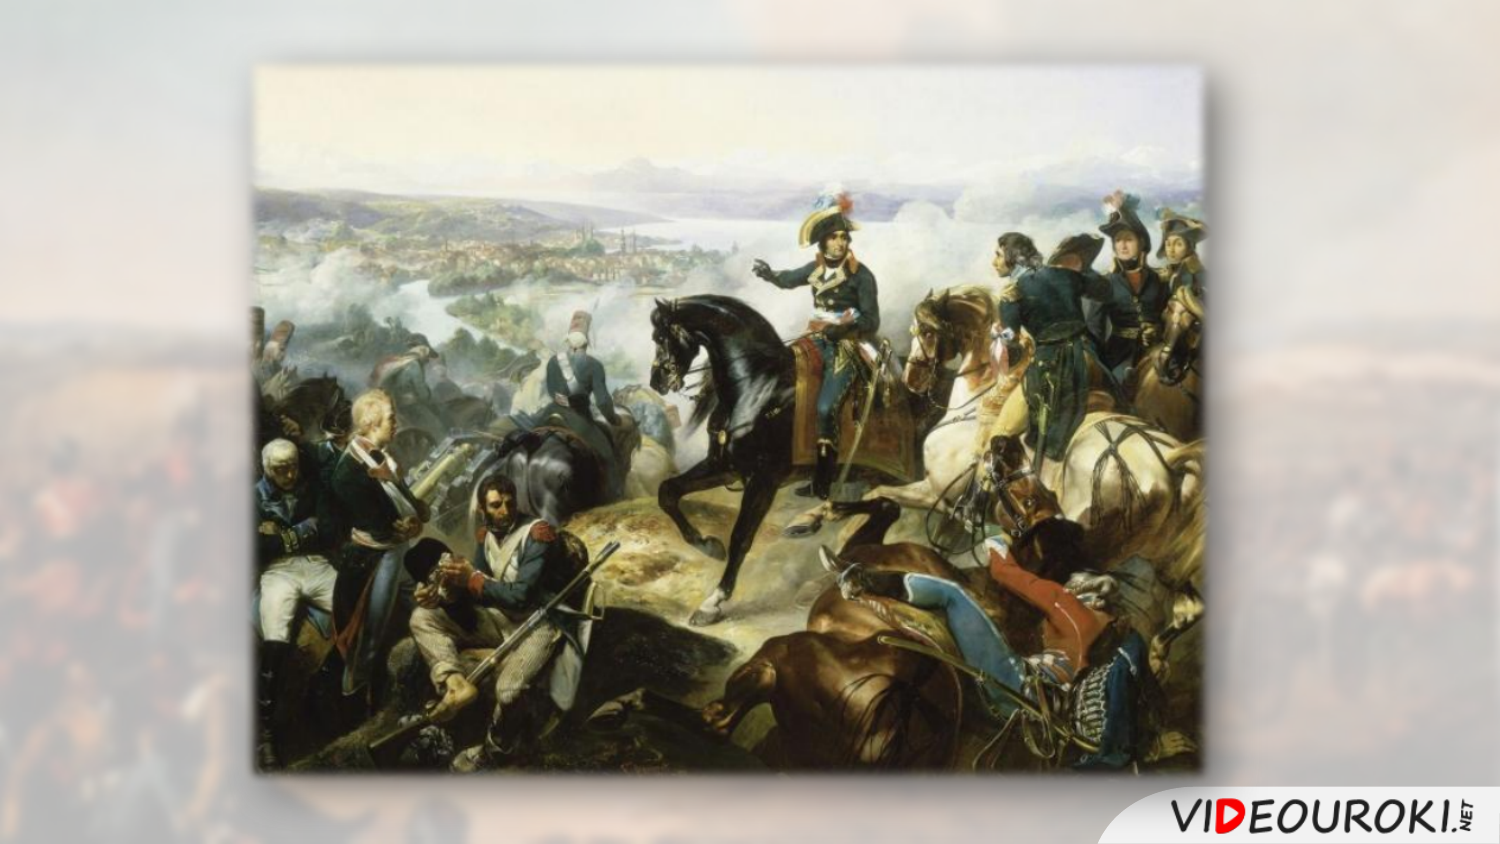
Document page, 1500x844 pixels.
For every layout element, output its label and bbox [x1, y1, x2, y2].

text_box [1097, 786, 1500, 844]
picture [243, 55, 1213, 784]
